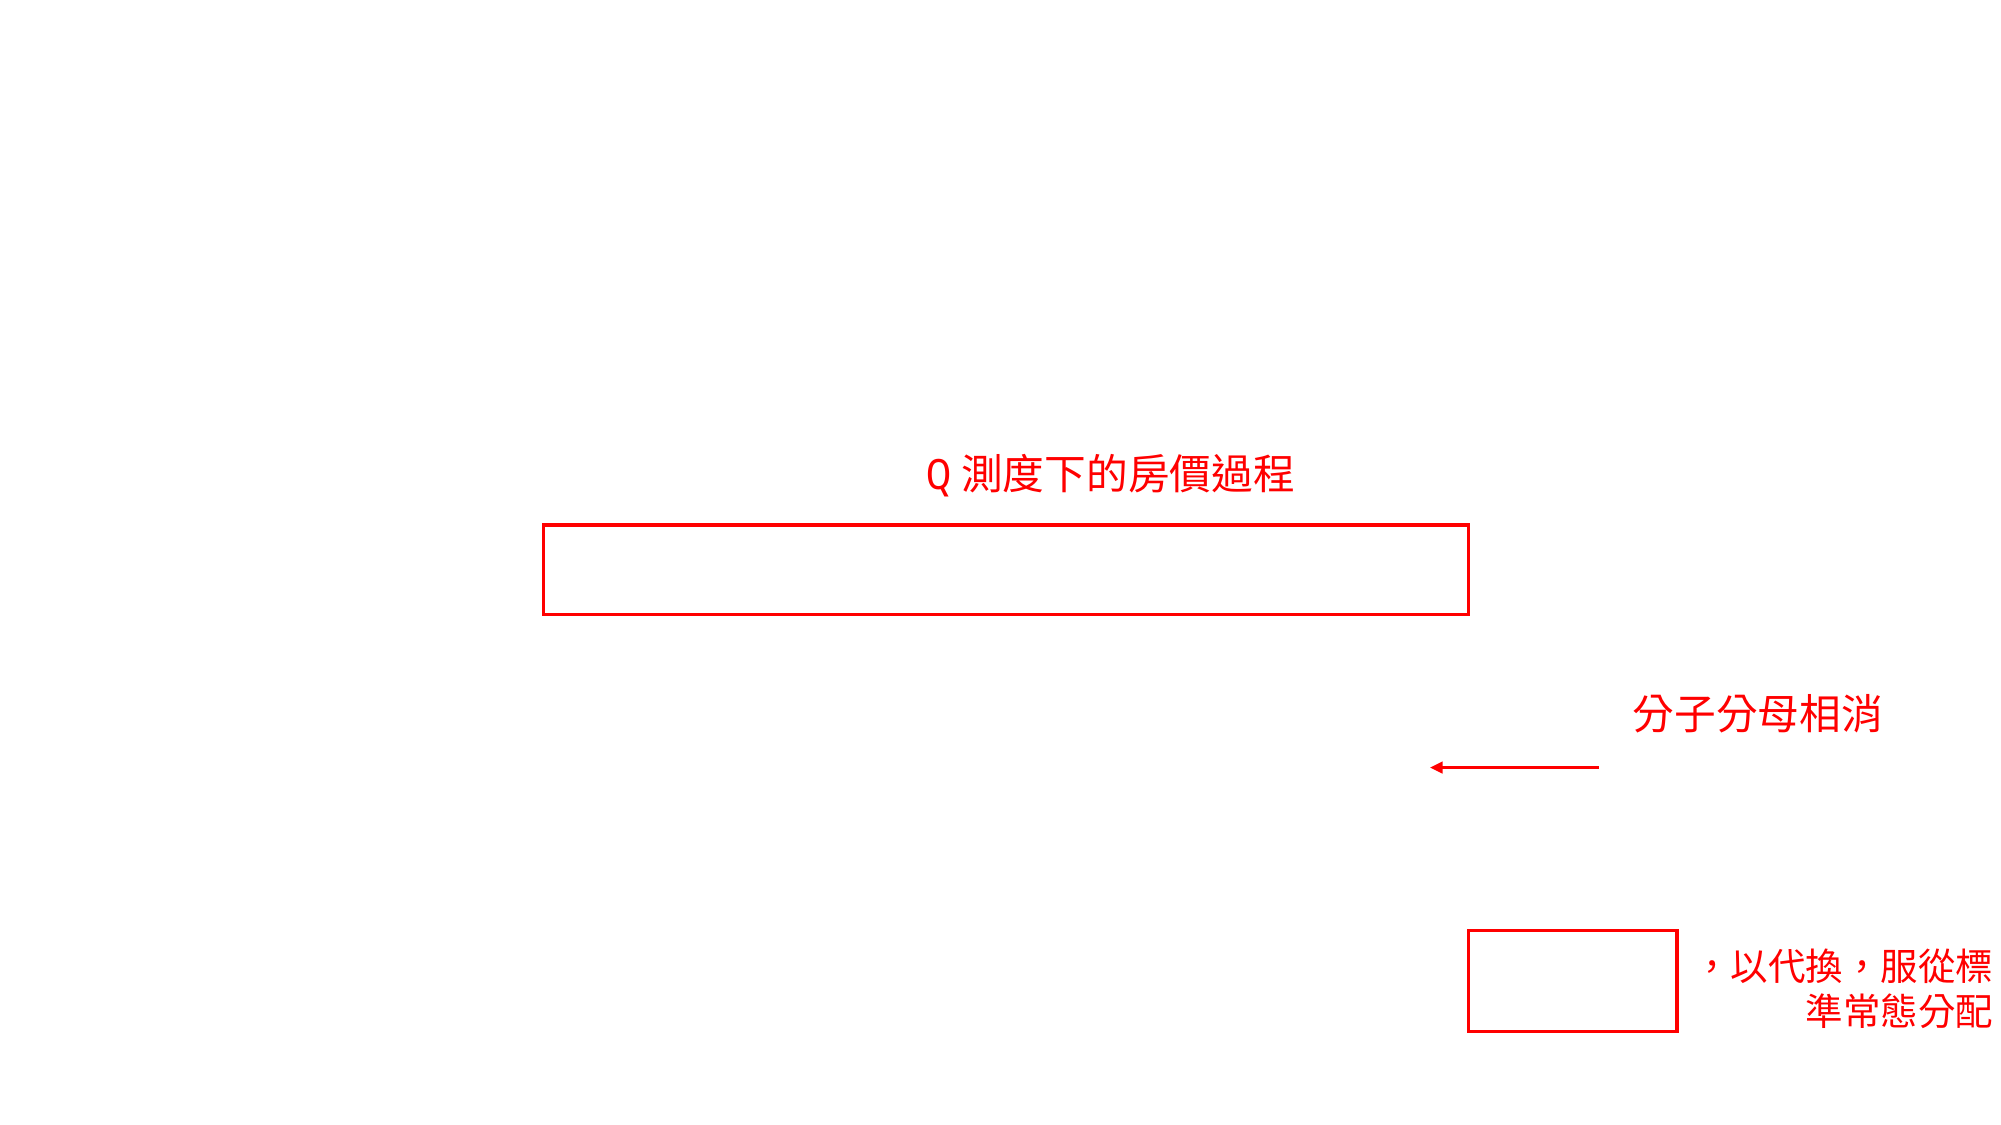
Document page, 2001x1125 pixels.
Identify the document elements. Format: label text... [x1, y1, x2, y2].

text_box Q測度下的房價過程 [911, 440, 1310, 505]
text_box [543, 524, 1470, 616]
text_box [1468, 929, 1678, 1032]
